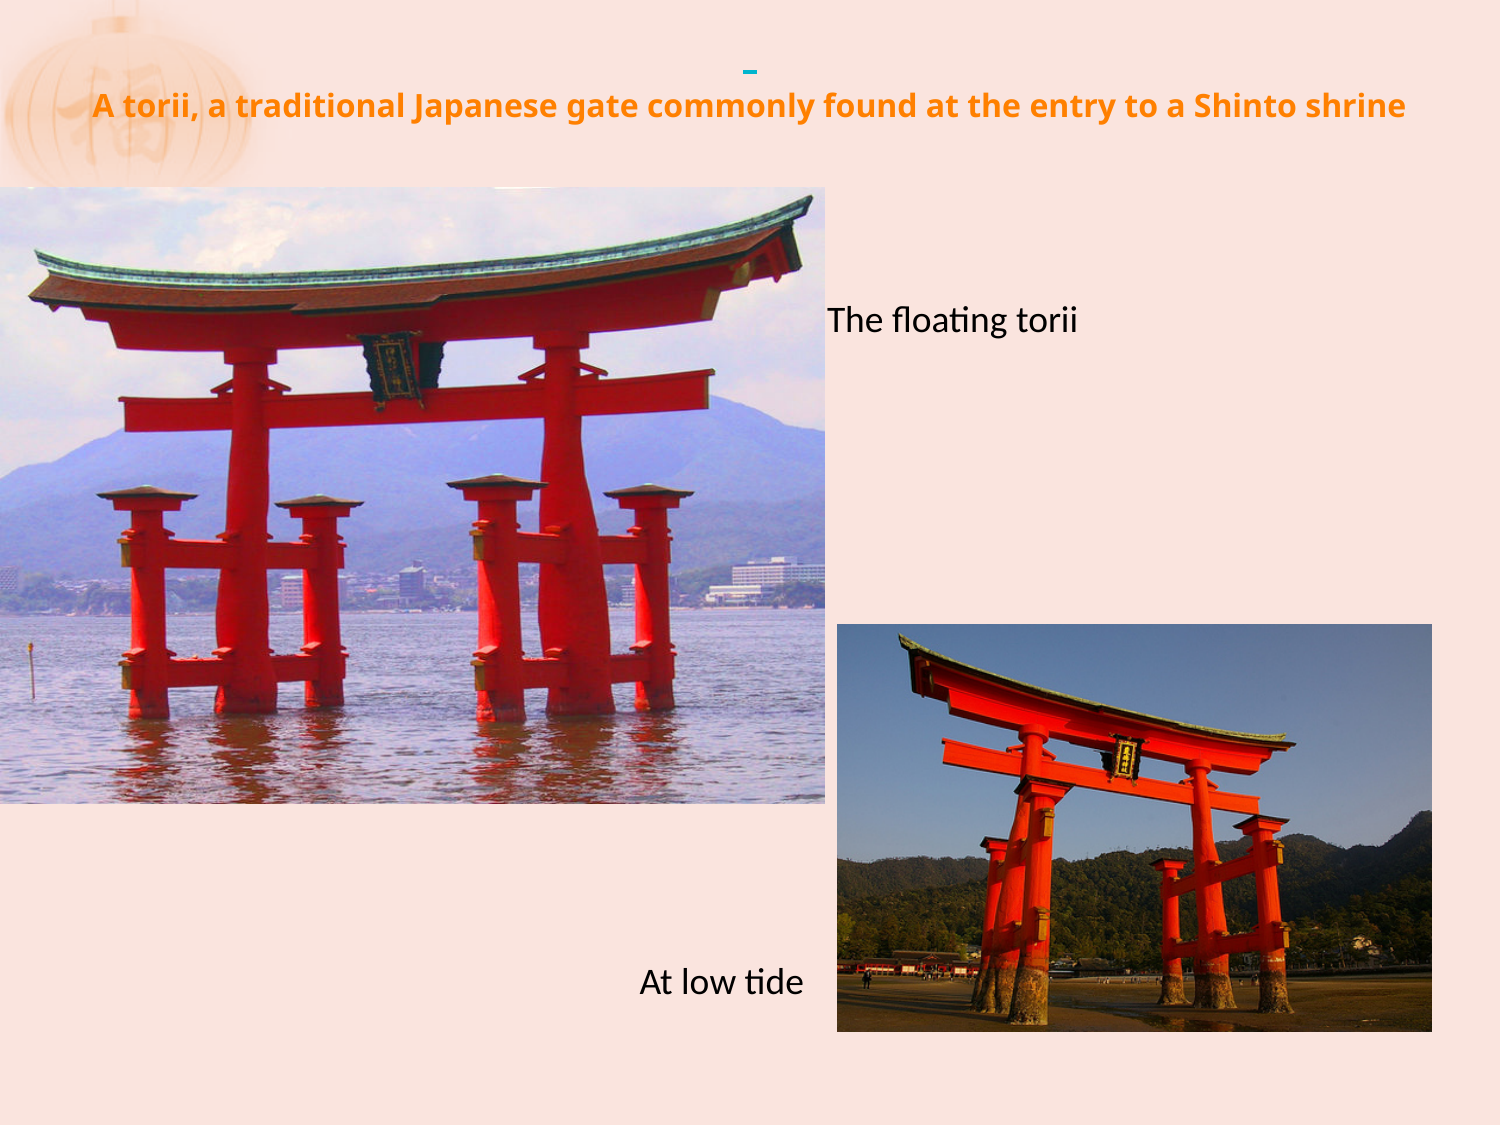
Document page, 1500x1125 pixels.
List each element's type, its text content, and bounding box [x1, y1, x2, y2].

title A torii, a traditional Japanese gate commonly found at the entry to a Shinto shrine [75, 0, 1425, 138]
picture [836, 624, 1432, 1032]
text_box The floating torii [826, 287, 1263, 348]
picture [0, 186, 826, 805]
text_box At low tide [624, 949, 836, 1010]
